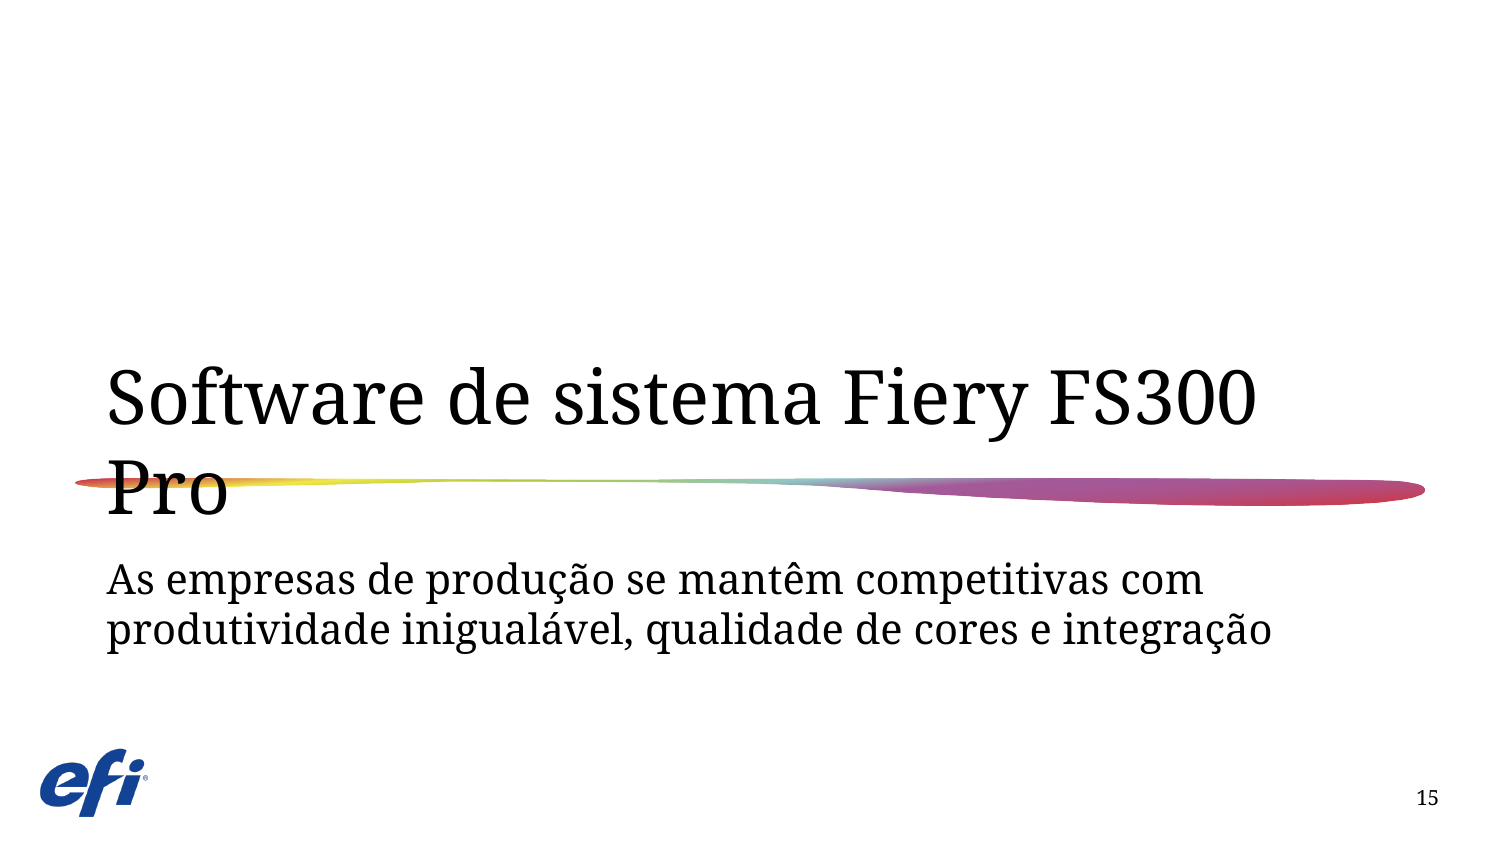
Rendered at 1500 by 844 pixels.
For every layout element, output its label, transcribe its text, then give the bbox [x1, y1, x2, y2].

slide_number 15 [1328, 775, 1455, 821]
picture [75, 478, 1425, 506]
list As empresas de produção se mantêm competitivas com produtividade inigualável, qualidade de cores e integração [91, 503, 1437, 661]
title Software de sistema Fiery FS300 Pro [91, 341, 1367, 438]
